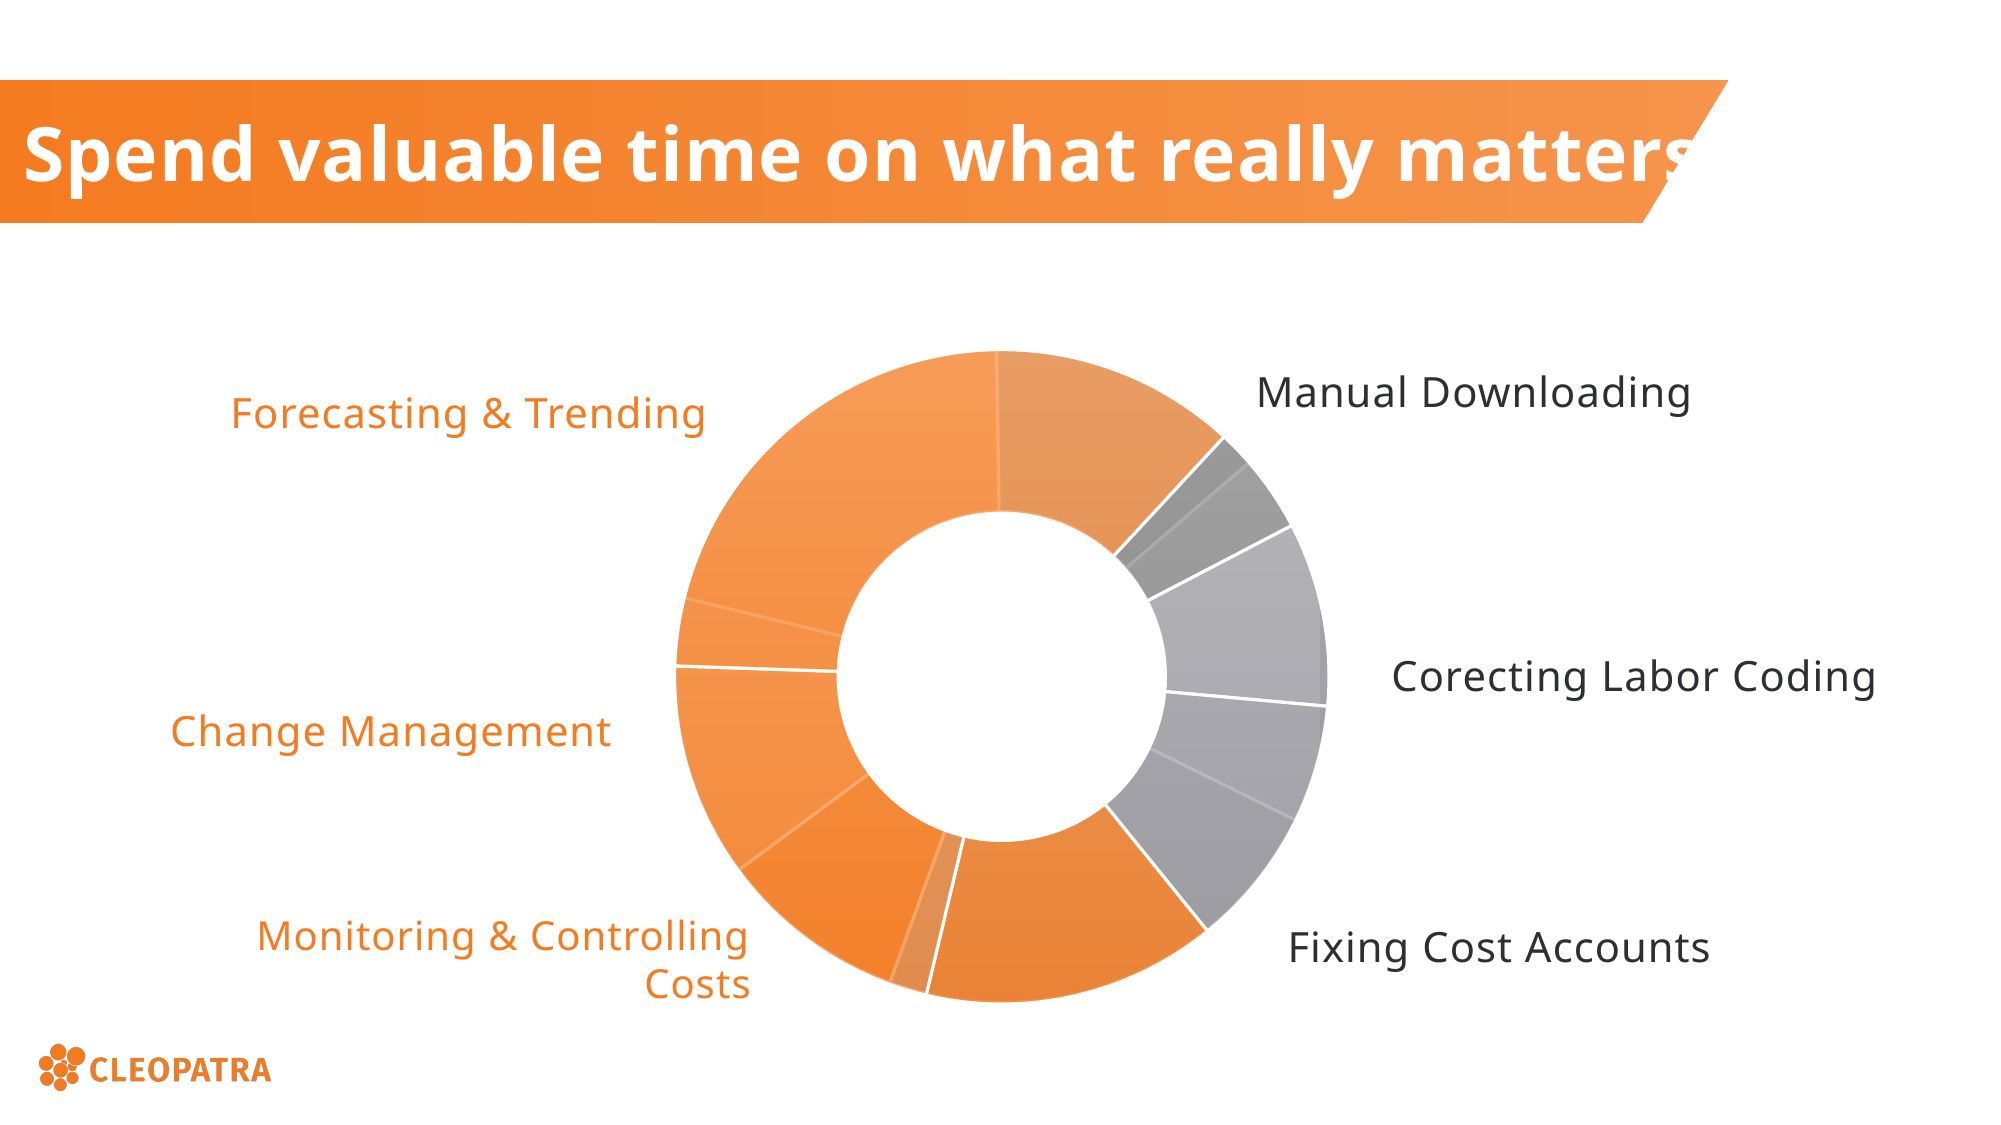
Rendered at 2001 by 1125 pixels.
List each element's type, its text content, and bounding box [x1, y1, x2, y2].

text_box Manual Downloading [1446, 334, 1863, 448]
text_box Corecting Labor Coding [1448, 619, 1999, 730]
chart [560, 334, 1443, 1018]
text_box Change Management [9, 673, 554, 786]
text_box Spend valuable time on what really matters [0, 80, 1728, 223]
text_box Forecasting & Trending [100, 355, 554, 469]
text_box Fixing Cost Accounts [1448, 888, 1898, 1004]
text_box Monitoring & Controlling Costs [144, 902, 554, 1015]
picture [39, 1044, 271, 1091]
